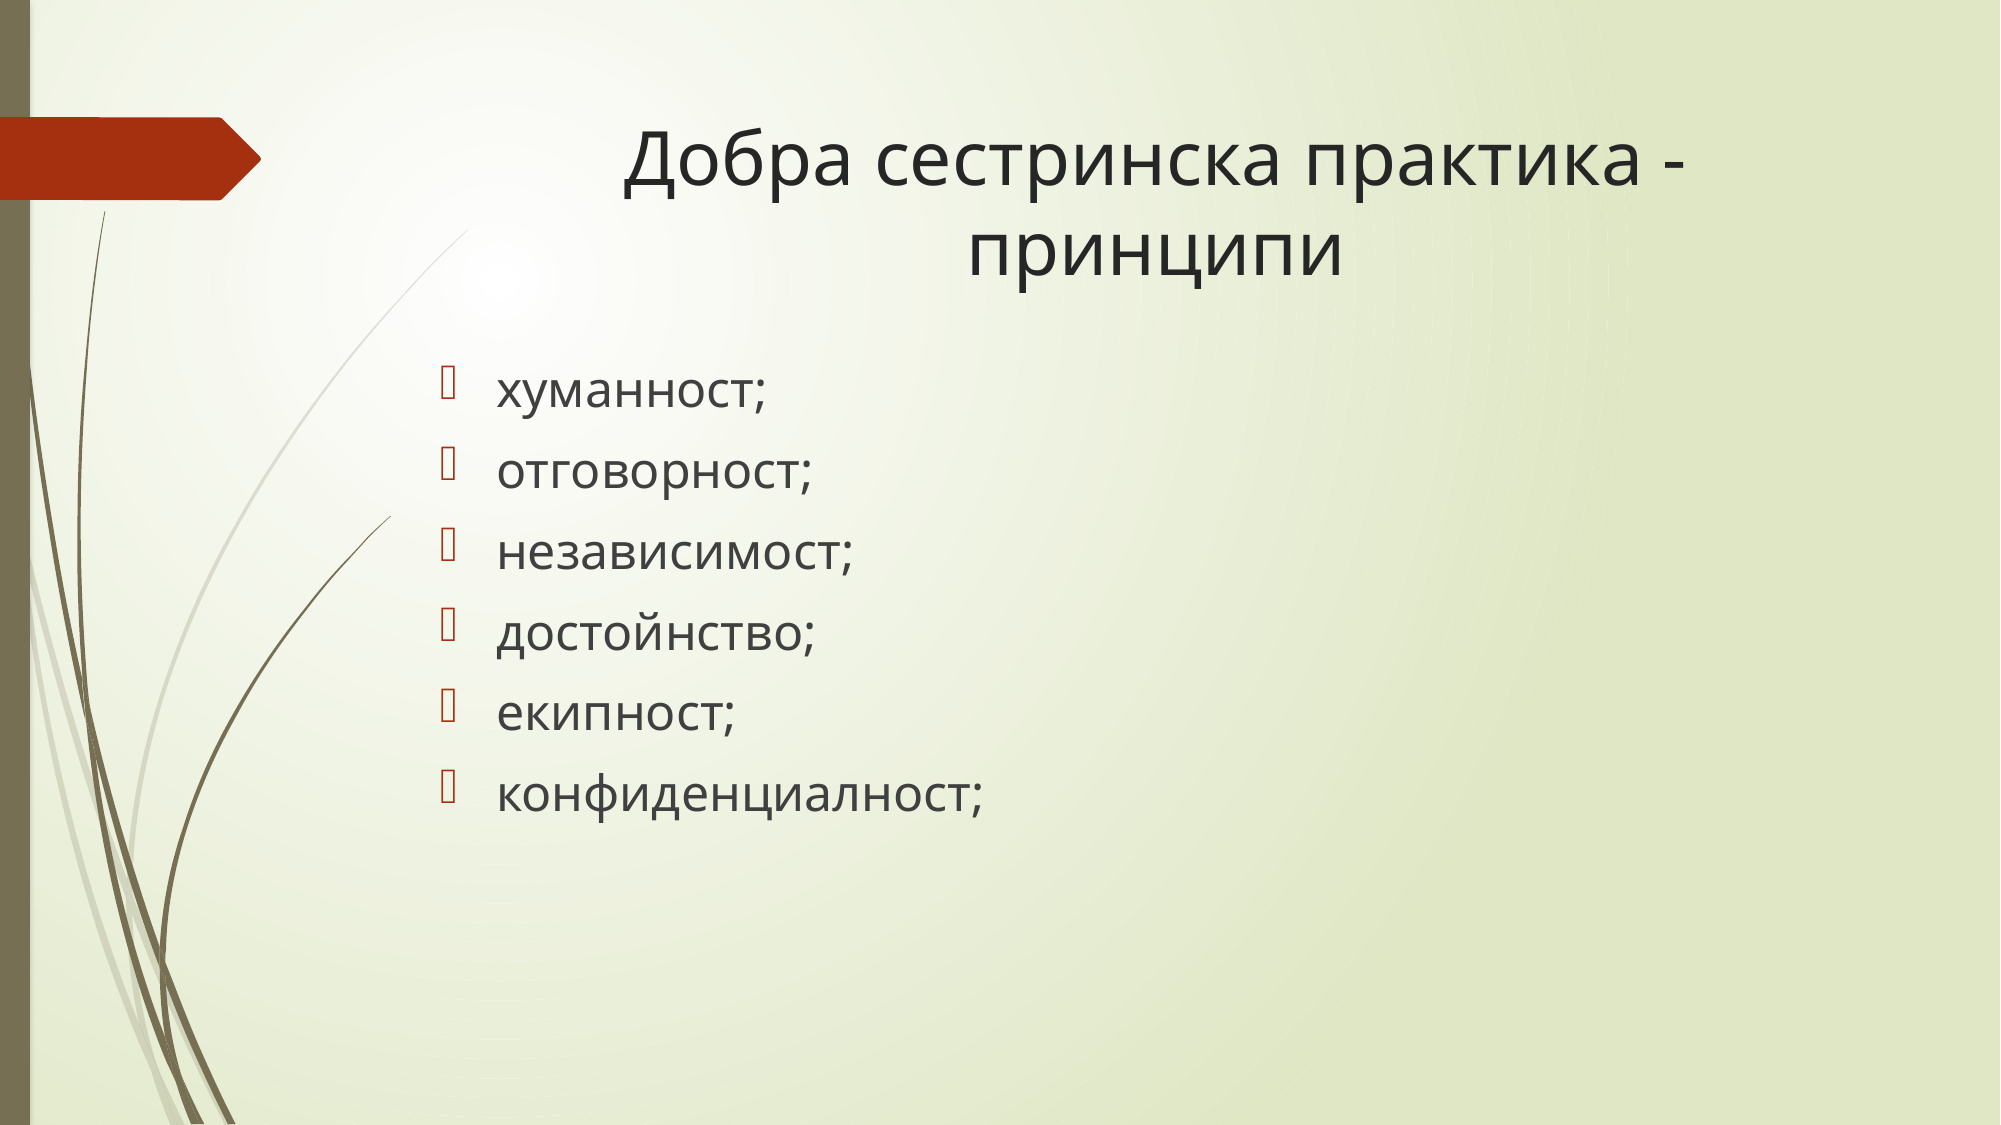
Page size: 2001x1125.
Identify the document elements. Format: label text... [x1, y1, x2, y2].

list хуманност; отговорност; независимост; достойнство; екипност; конфиденциалност; [424, 350, 1888, 970]
title Добра сестринска практика - принципи [425, 102, 1888, 313]
